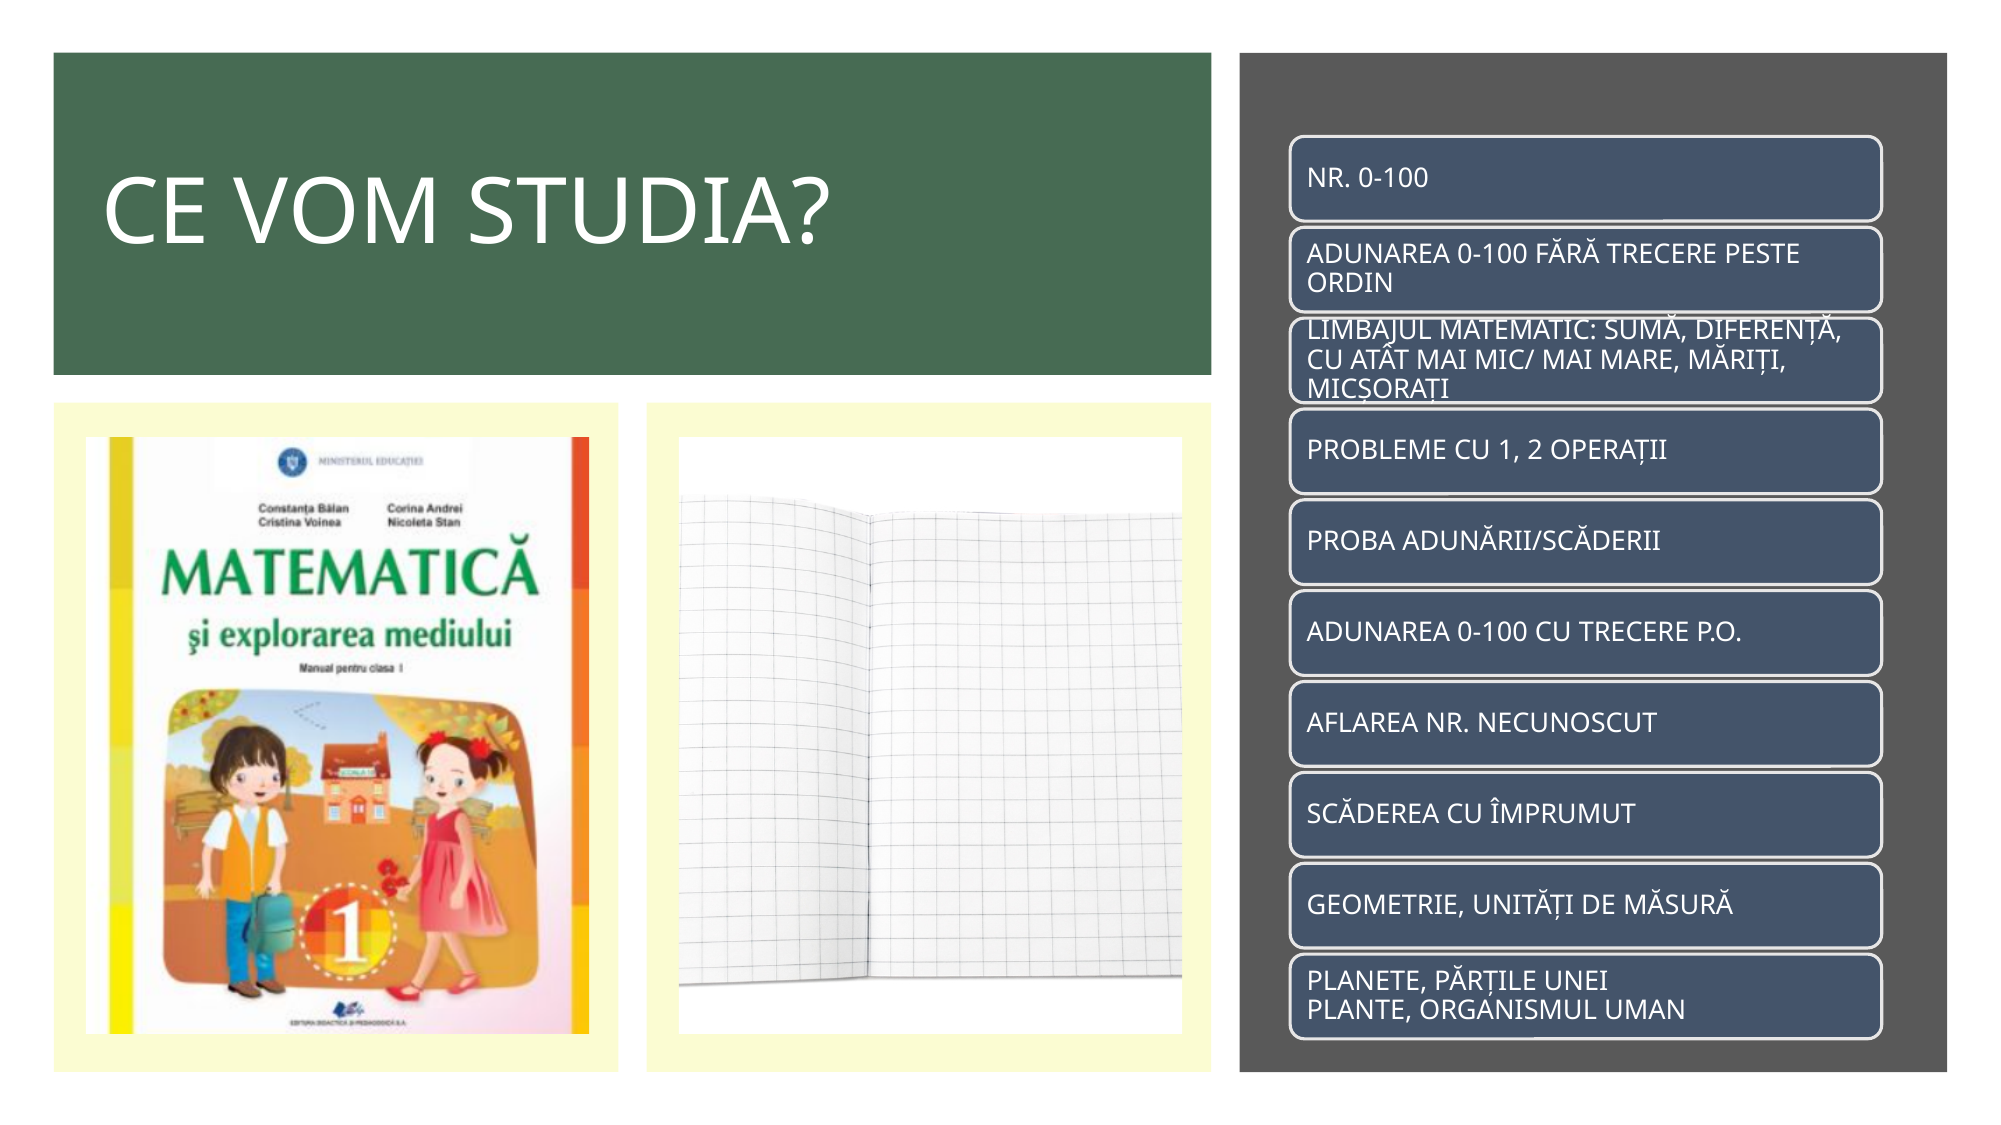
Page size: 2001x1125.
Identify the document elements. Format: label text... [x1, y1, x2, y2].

text_box [53, 52, 1212, 376]
text_box [1239, 52, 1948, 1073]
text_box [53, 402, 619, 1073]
picture [85, 437, 590, 1034]
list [1290, 102, 1882, 1073]
picture [678, 437, 1183, 1034]
text_box [646, 402, 1212, 1073]
title CE VOM STUDIA? [85, 80, 1168, 348]
